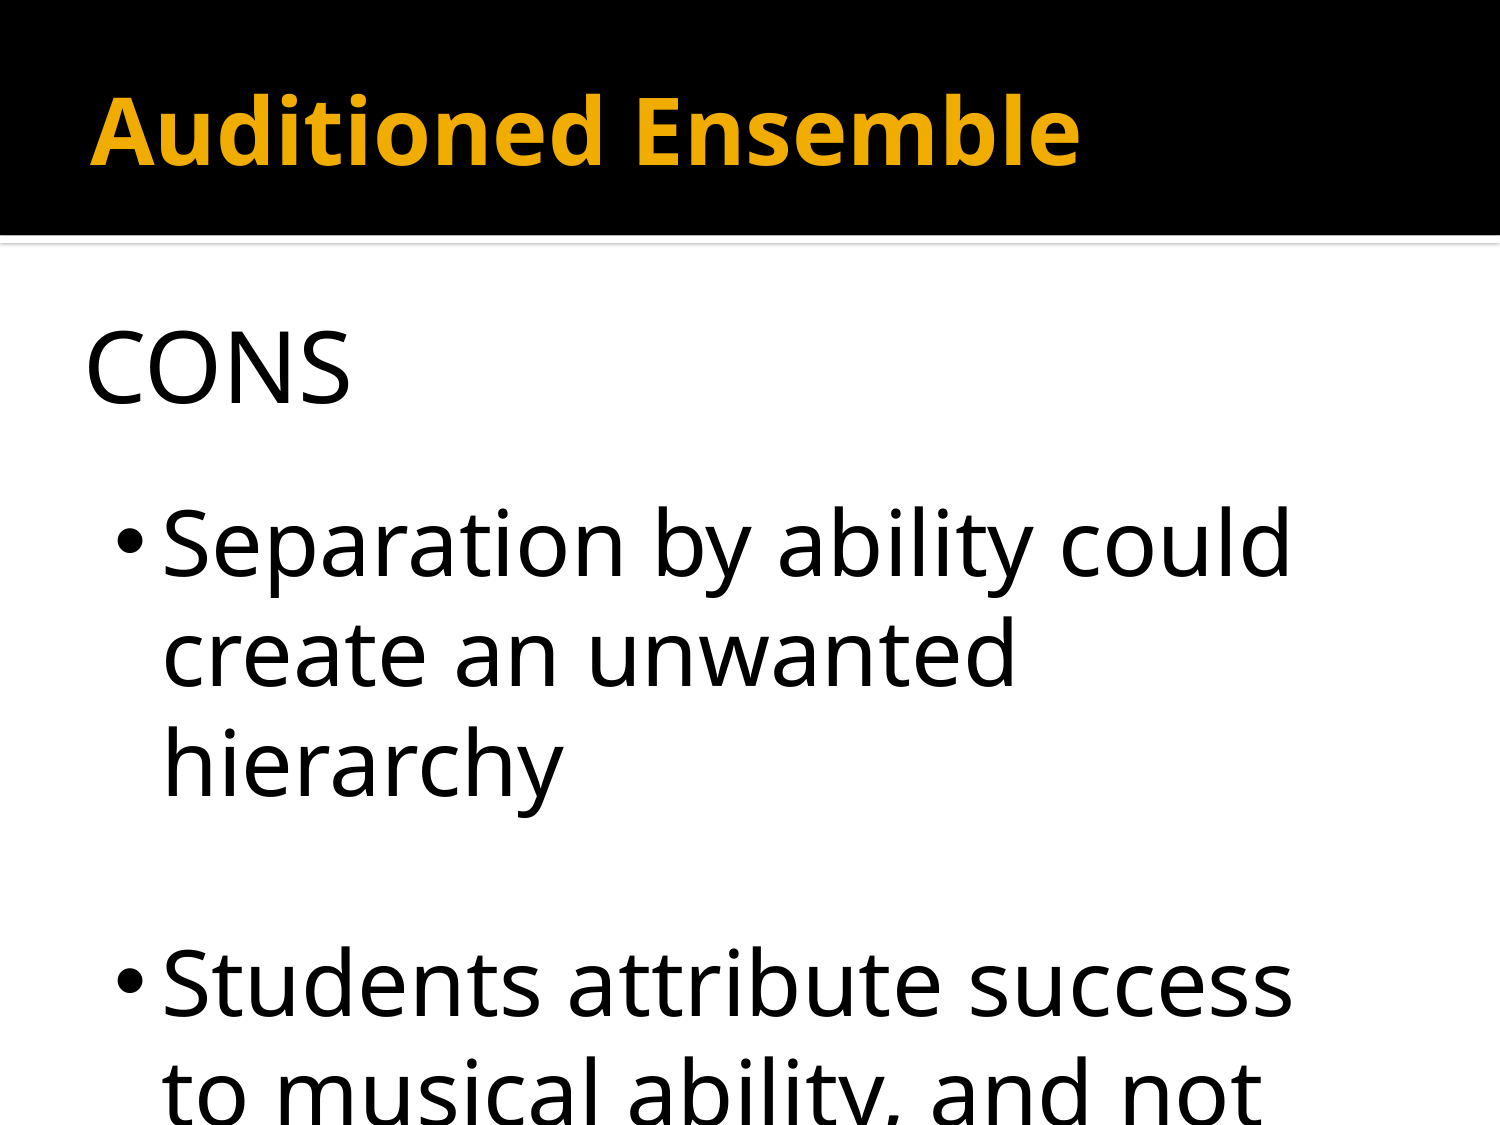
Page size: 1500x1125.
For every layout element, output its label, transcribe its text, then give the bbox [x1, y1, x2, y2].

title Auditioned Ensemble [75, 24, 1425, 231]
text_box Separation by ability could create an unwanted hierarchy Students attribute success to musical ability, and not effort [99, 477, 1325, 1125]
text_box CONS [68, 296, 369, 431]
